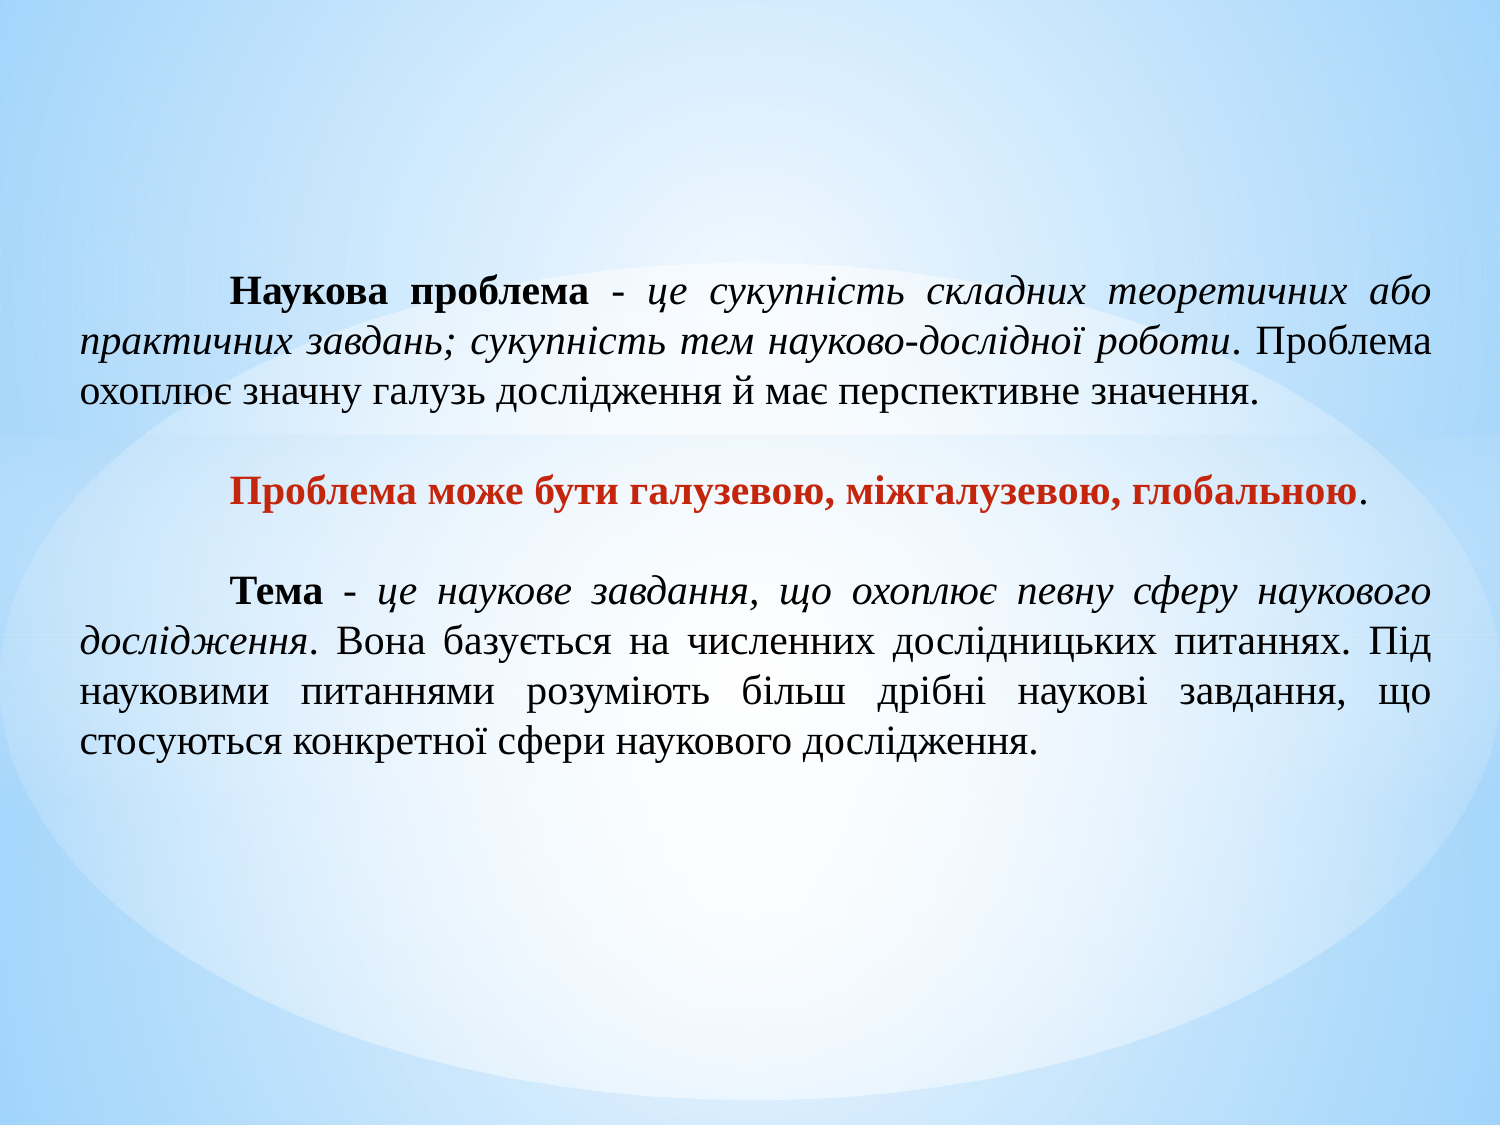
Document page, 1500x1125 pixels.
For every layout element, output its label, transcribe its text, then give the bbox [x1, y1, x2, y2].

text_box Наукова проблема - це сукупність складних теоретичних або практичних завдань; сукупність тем науково-дослідної роботи. Проблема охоплює значну галузь дослідження й має перспективне значення. Проблема може бути галузевою, міжгалузевою, глобальною. Тема - це наукове завдання, що охоплює певну сферу наукового дослідження. Вона базується на численних дослідницьких питаннях. Під науковими питаннями розуміють більш дрібні наукові завдання, що стосуються конкретної сфери наукового дослідження. [64, 255, 1447, 821]
